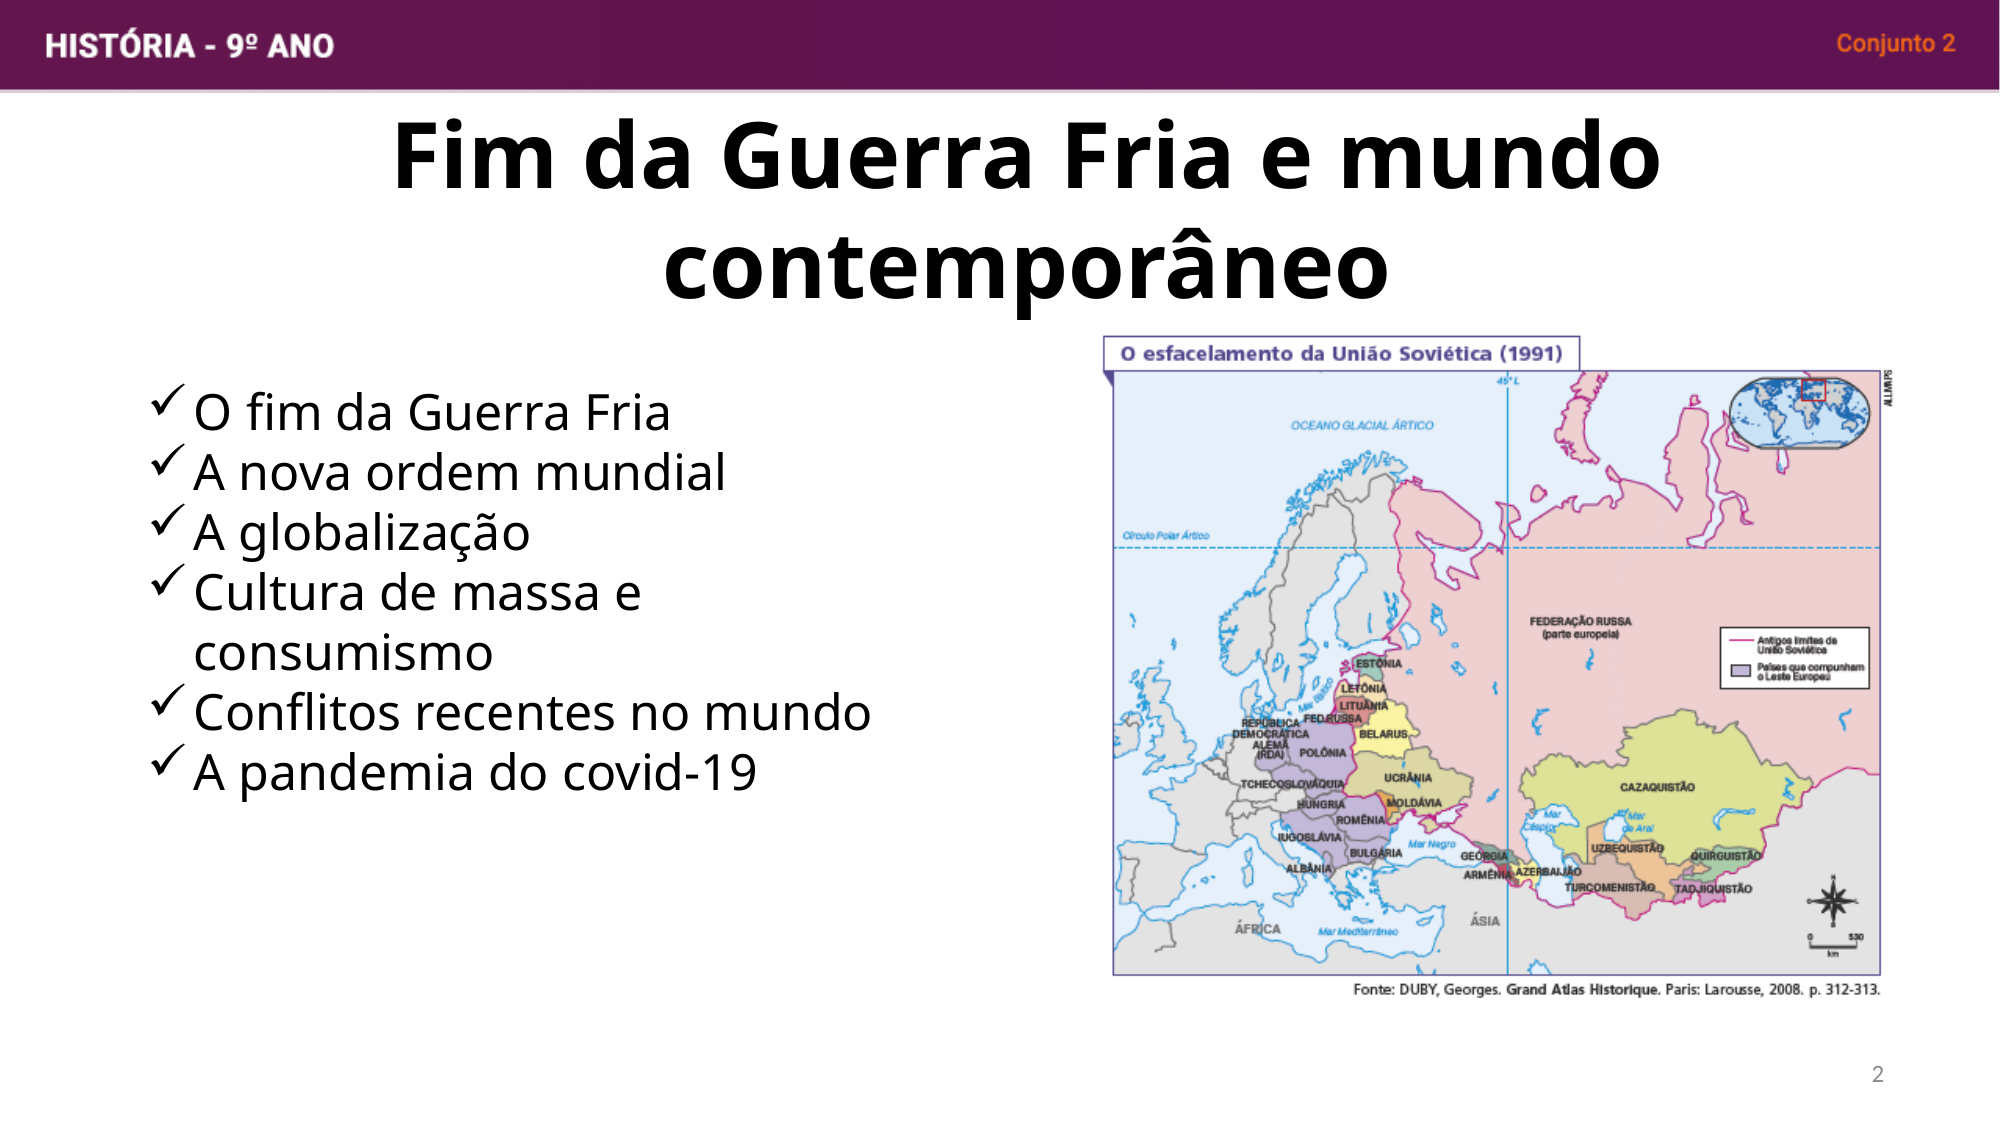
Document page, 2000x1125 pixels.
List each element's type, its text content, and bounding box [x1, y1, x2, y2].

text_box O fim da Guerra Fria A nova ordem mundial A globalização Cultura de massa e consumismo Conflitos recentes no mundo A pandemia do covid-19 [132, 373, 965, 809]
title Fim da Guerra Fria e mundo contemporâneo [127, 113, 1927, 302]
slide_number 2 [1432, 1042, 1900, 1103]
picture [0, 0, 2000, 93]
picture [1094, 325, 1900, 1009]
